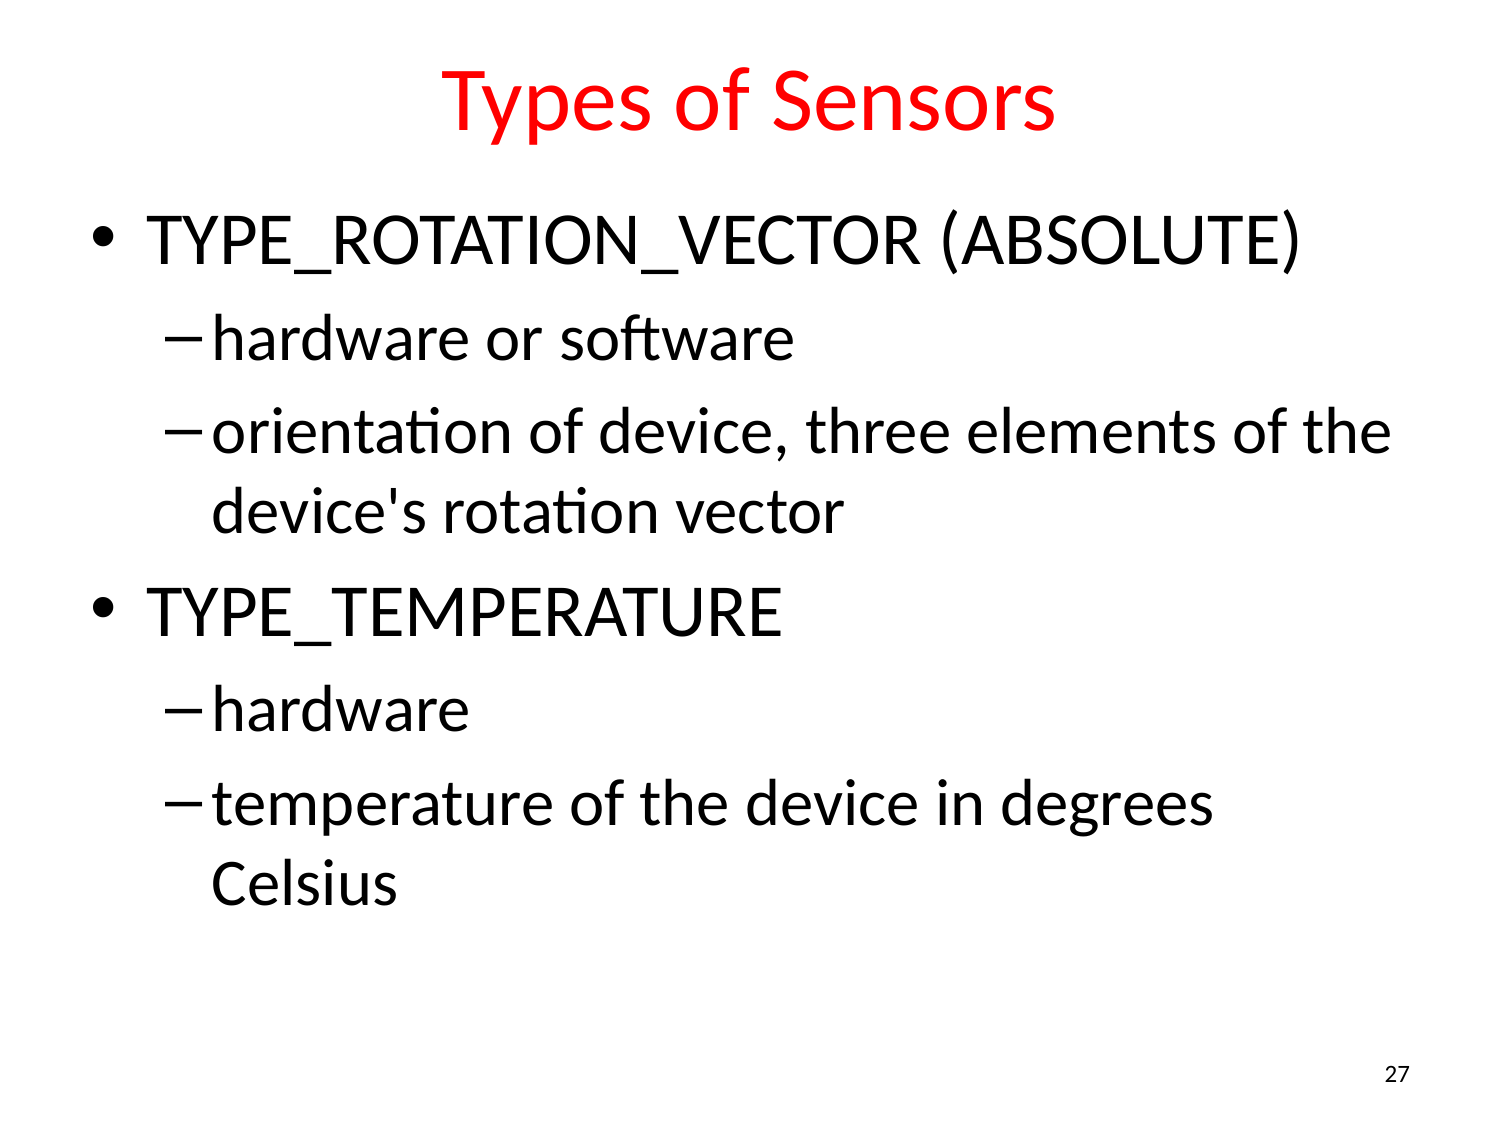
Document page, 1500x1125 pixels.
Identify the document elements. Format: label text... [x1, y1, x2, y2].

list TYPE_ROTATION_VECTOR (ABSOLUTE) hardware or software orientation of device, three elements of the device's rotation vector TYPE_TEMPERATURE hardware temperature of the device in degrees Celsius [75, 182, 1425, 1038]
slide_number 27 [1074, 1042, 1425, 1103]
title Types of Sensors [75, 0, 1425, 182]
